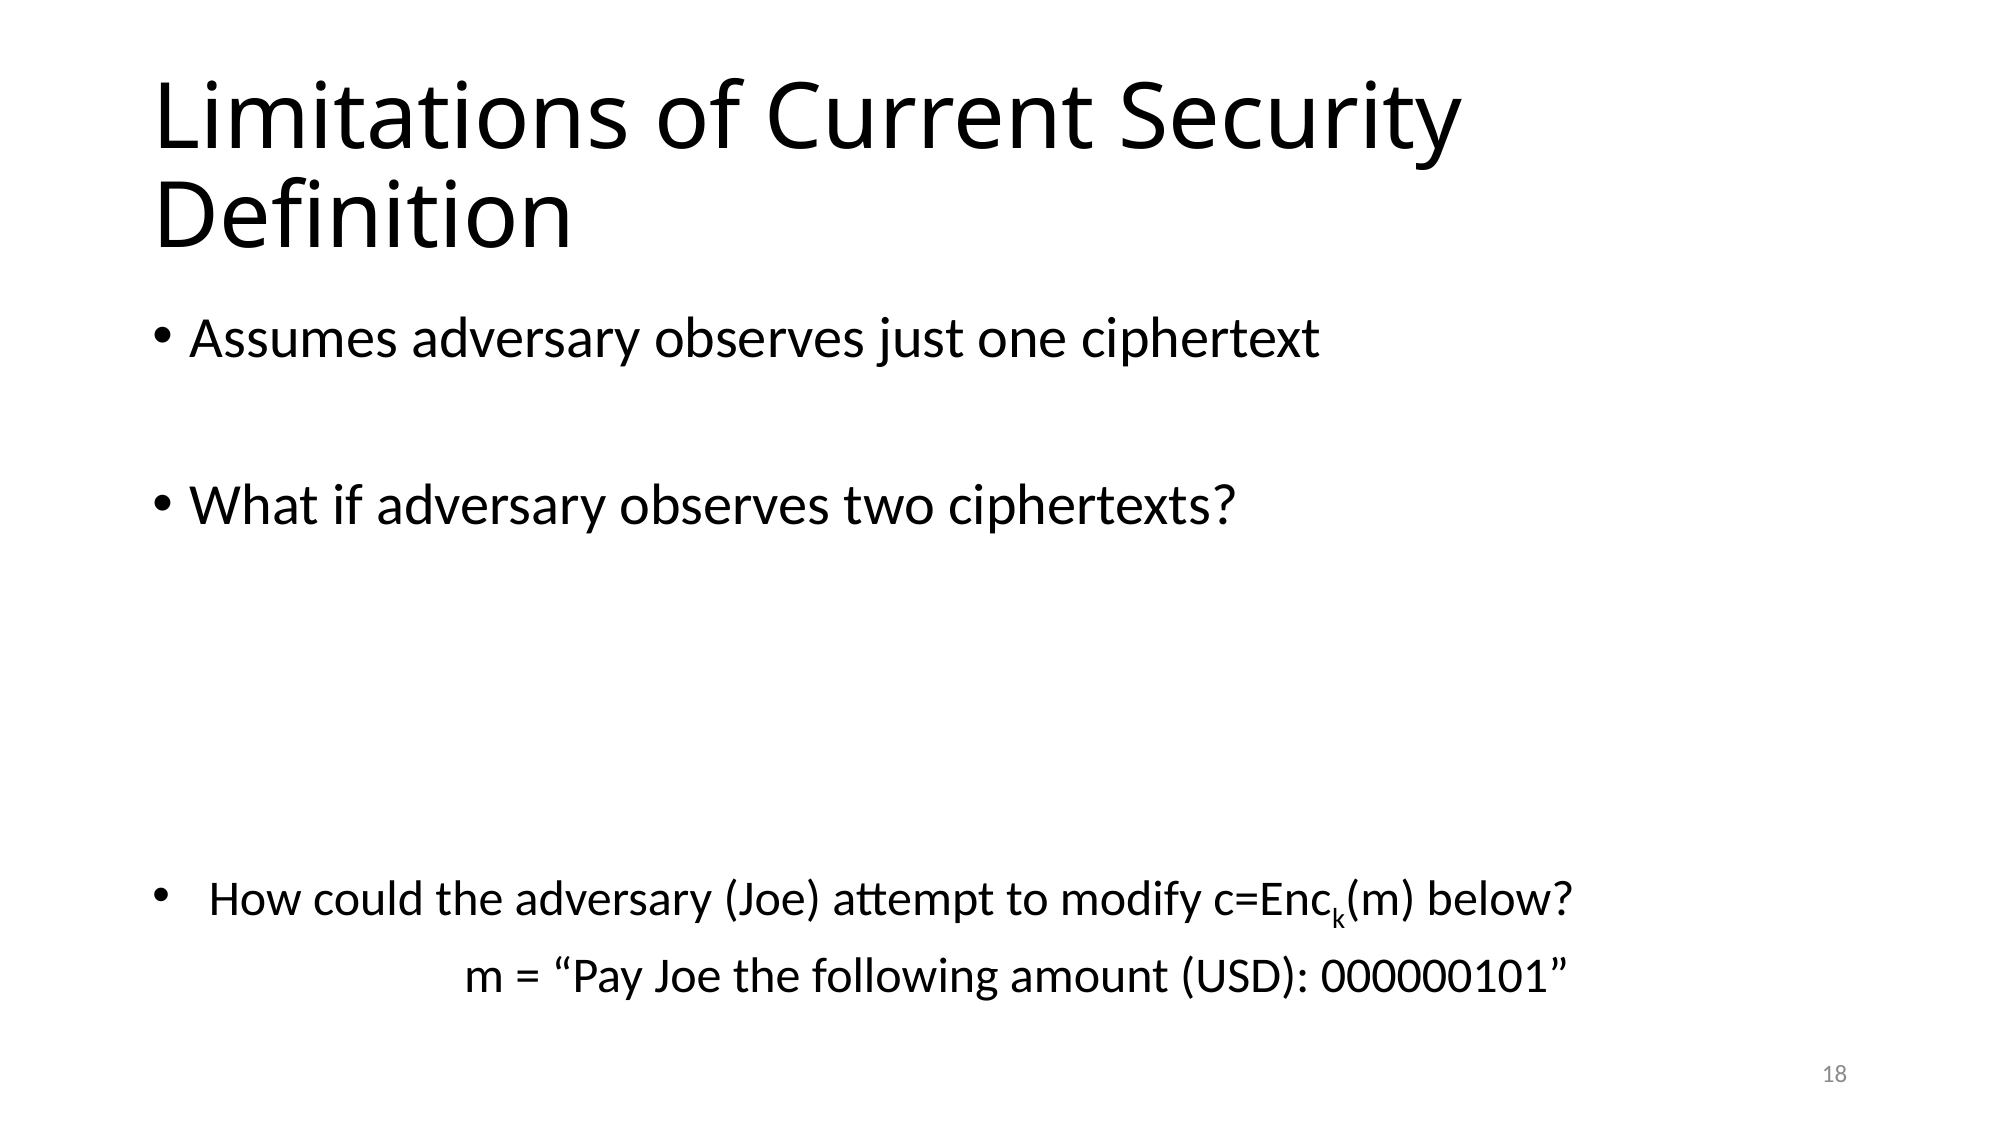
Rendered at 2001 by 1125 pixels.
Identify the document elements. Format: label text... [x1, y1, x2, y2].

title Limitations of Current Security Definition [137, 59, 1863, 278]
slide_number 18 [1412, 1042, 1863, 1103]
